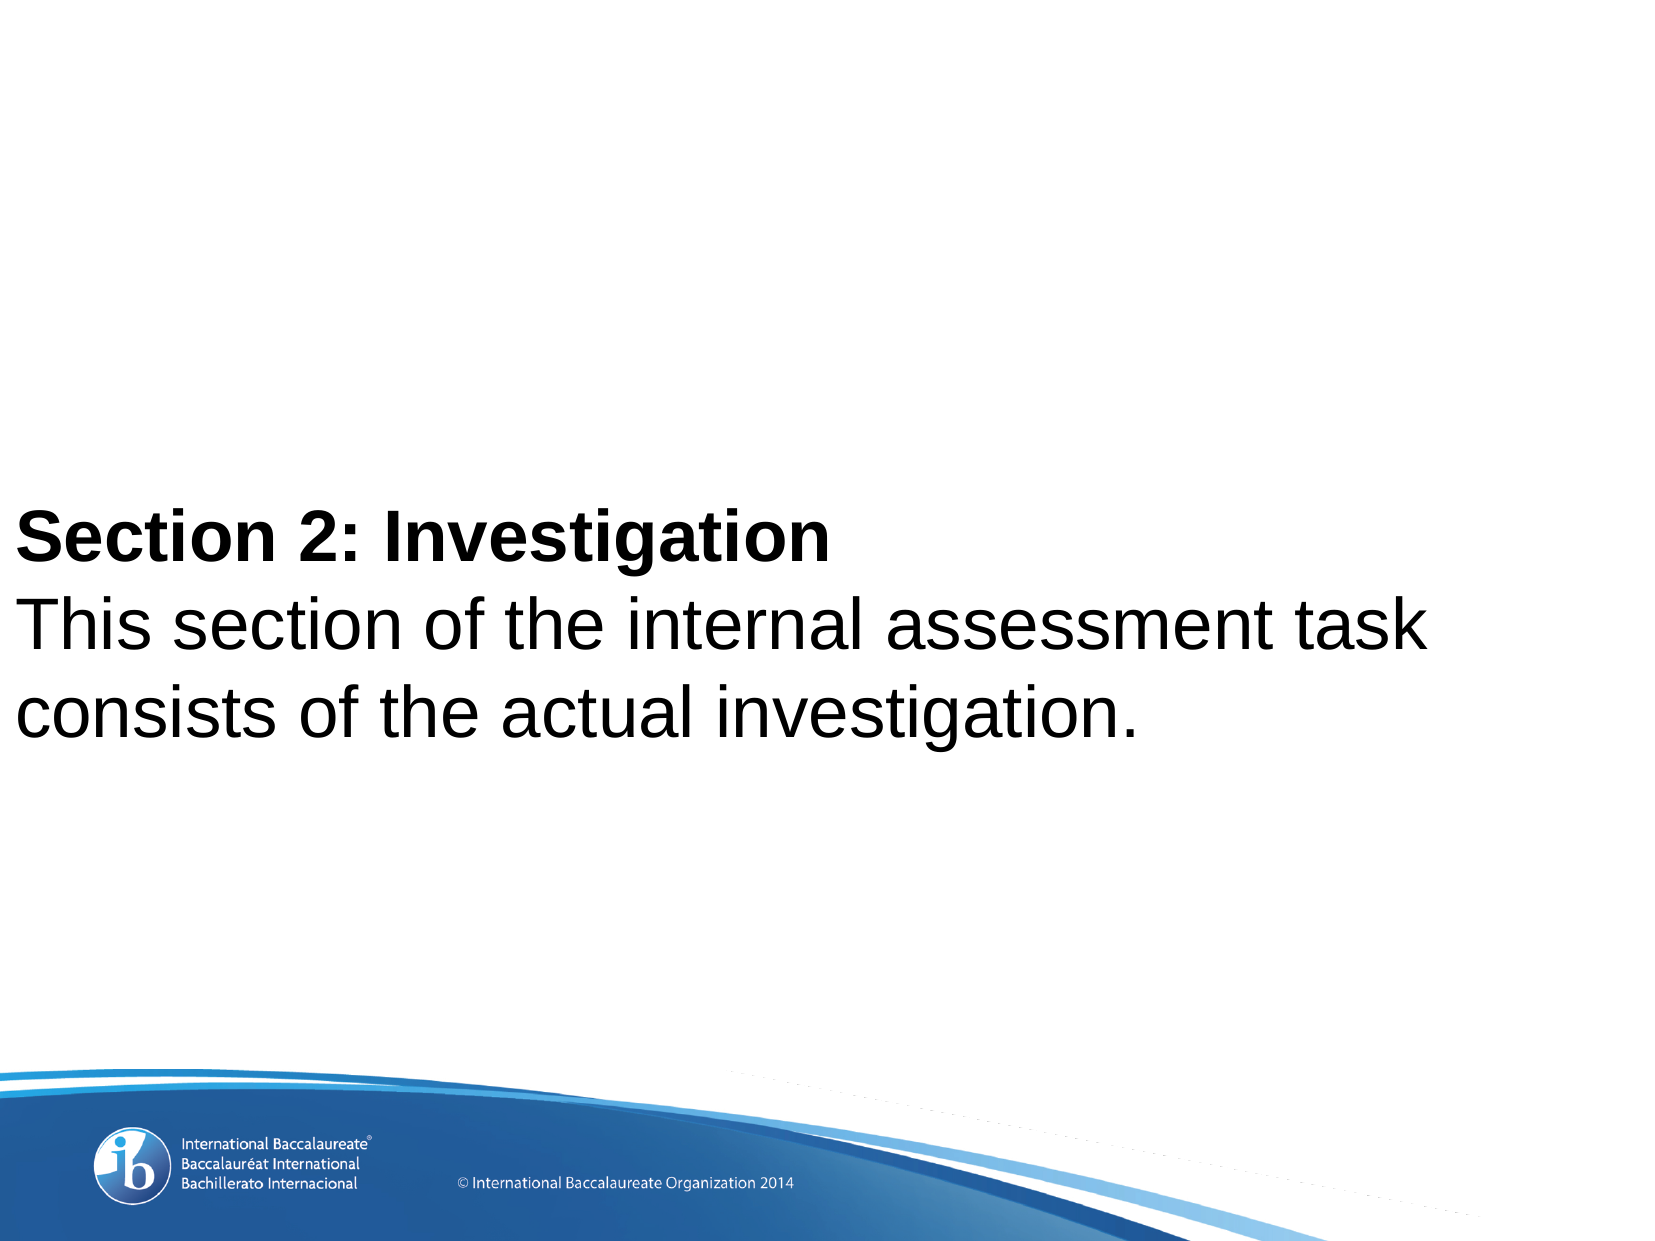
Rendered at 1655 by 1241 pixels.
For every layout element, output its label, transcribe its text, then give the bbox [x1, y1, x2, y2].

title Section 2: Investigation This section of the internal assessment task consists of the actual investigation. [0, 0, 1655, 1241]
